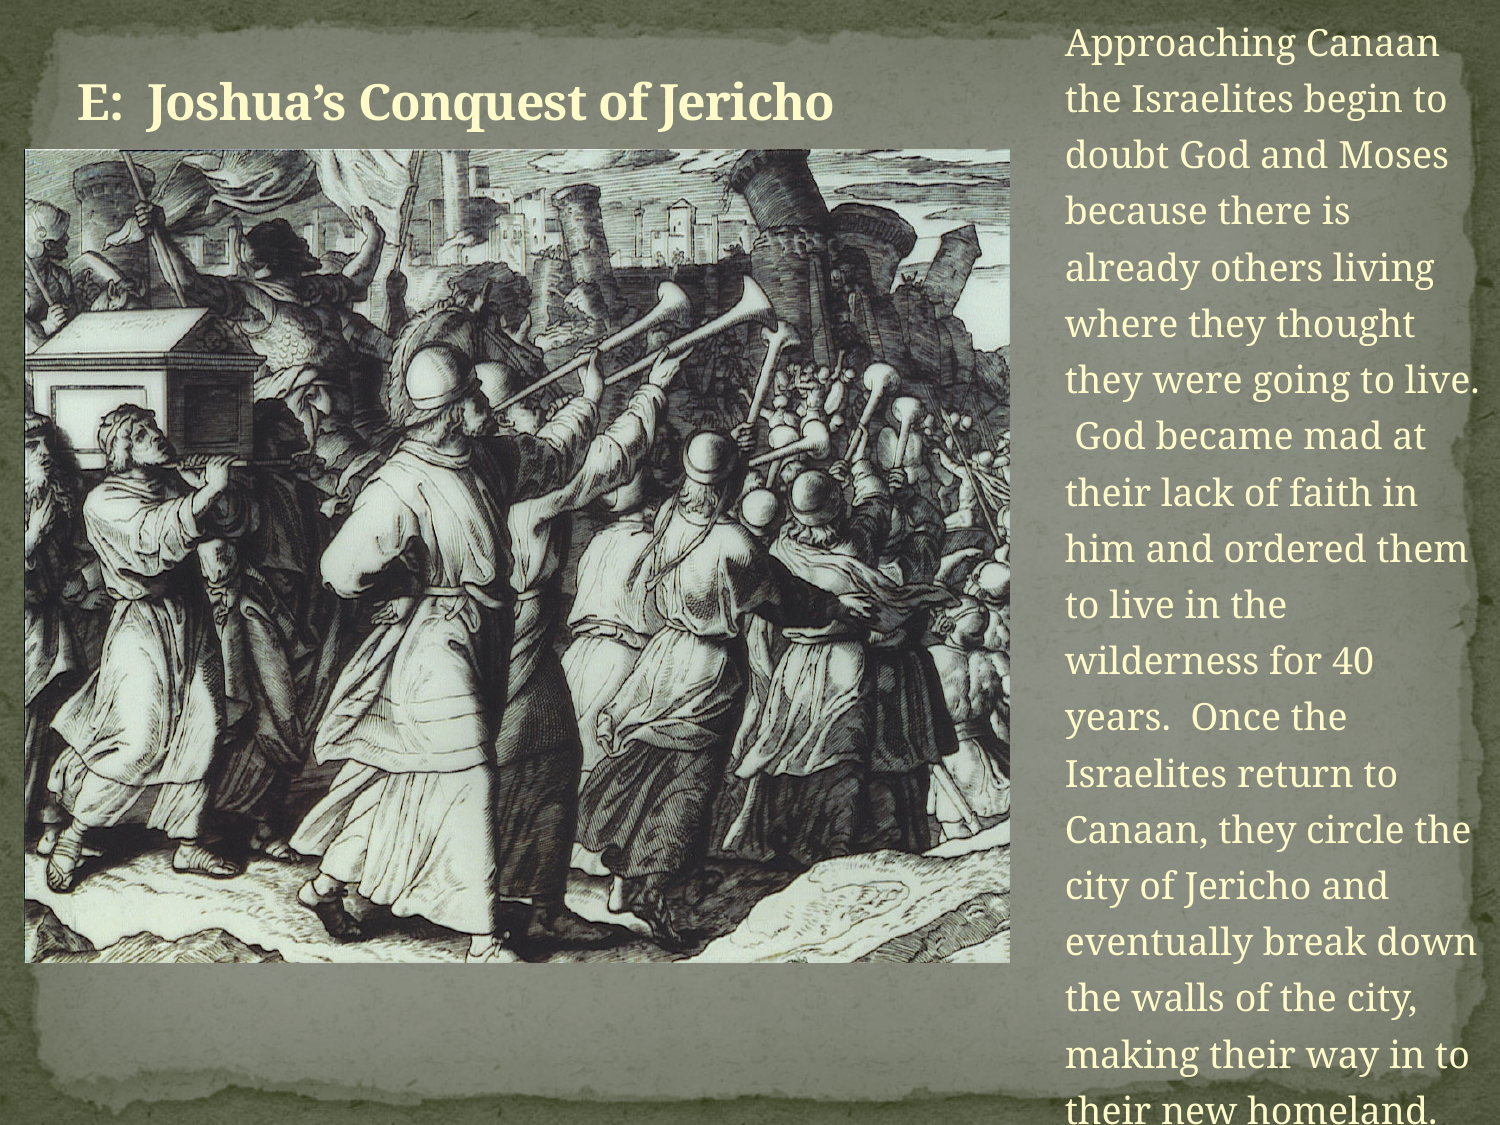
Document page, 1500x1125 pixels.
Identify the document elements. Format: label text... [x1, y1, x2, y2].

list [27, 152, 1008, 960]
title E: Joshua’s Conquest of Jericho [62, 62, 875, 138]
list Approaching Canaan the Israelites begin to doubt God and Moses because there is already others living where they thought they were going to live. God became mad at their lack of faith in him and ordered them to live in the wilderness for 40 years. Once the Israelites return to Canaan, they circle the city of Jericho and eventually break down the walls of the city, making their way in to their new homeland. This new nation is called Israel and is where Judaism has its roots. [1050, 0, 1500, 1100]
